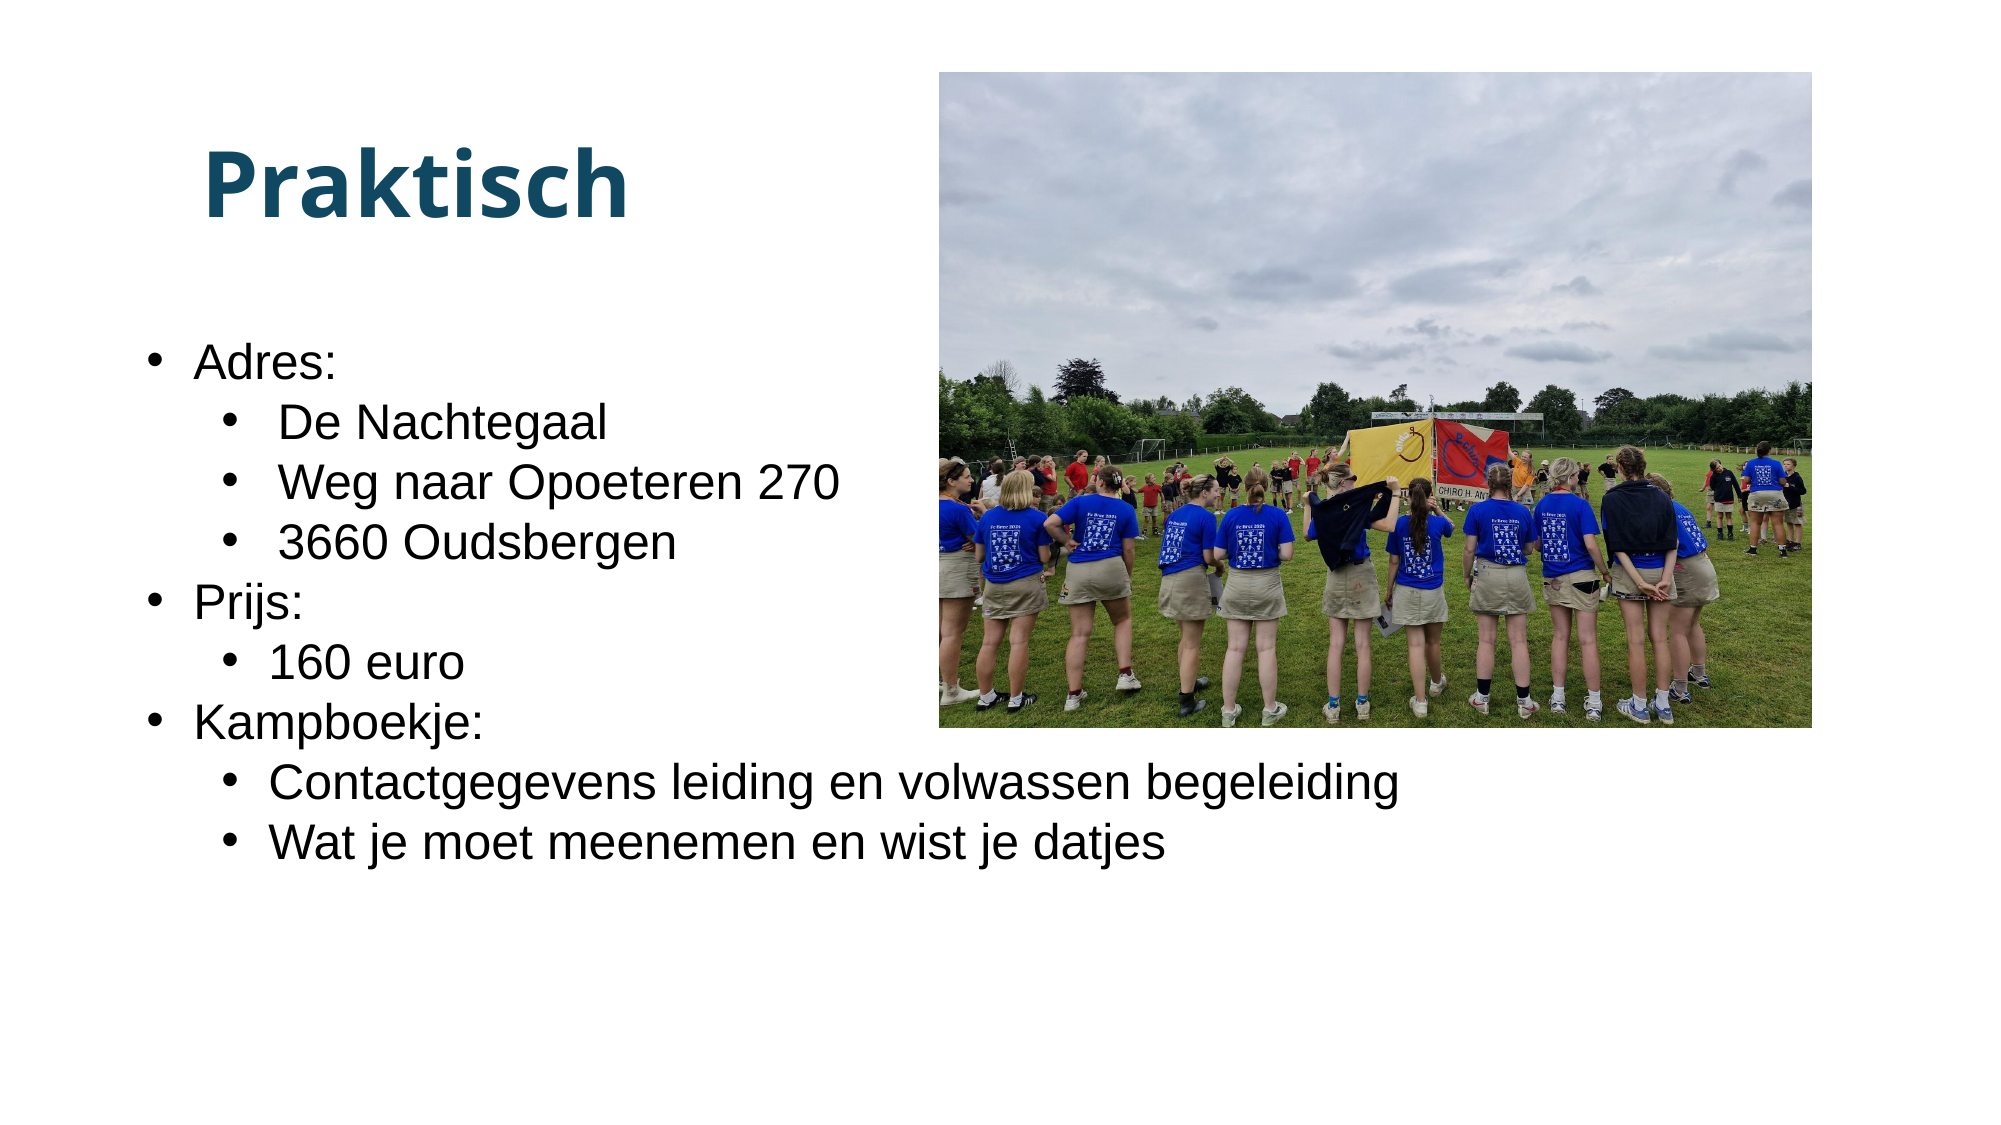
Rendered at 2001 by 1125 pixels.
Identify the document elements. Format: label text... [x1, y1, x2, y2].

text_box Praktisch [186, 89, 933, 285]
picture [938, 72, 1813, 728]
text_box Adres: De Nachtegaal Weg naar Opoeteren 270 3660 Oudsbergen Prijs: 160 euro Kampboekje: Contactgegevens leiding en volwassen begeleiding Wat je moet meenemen en wist je datjes [131, 322, 1779, 1004]
